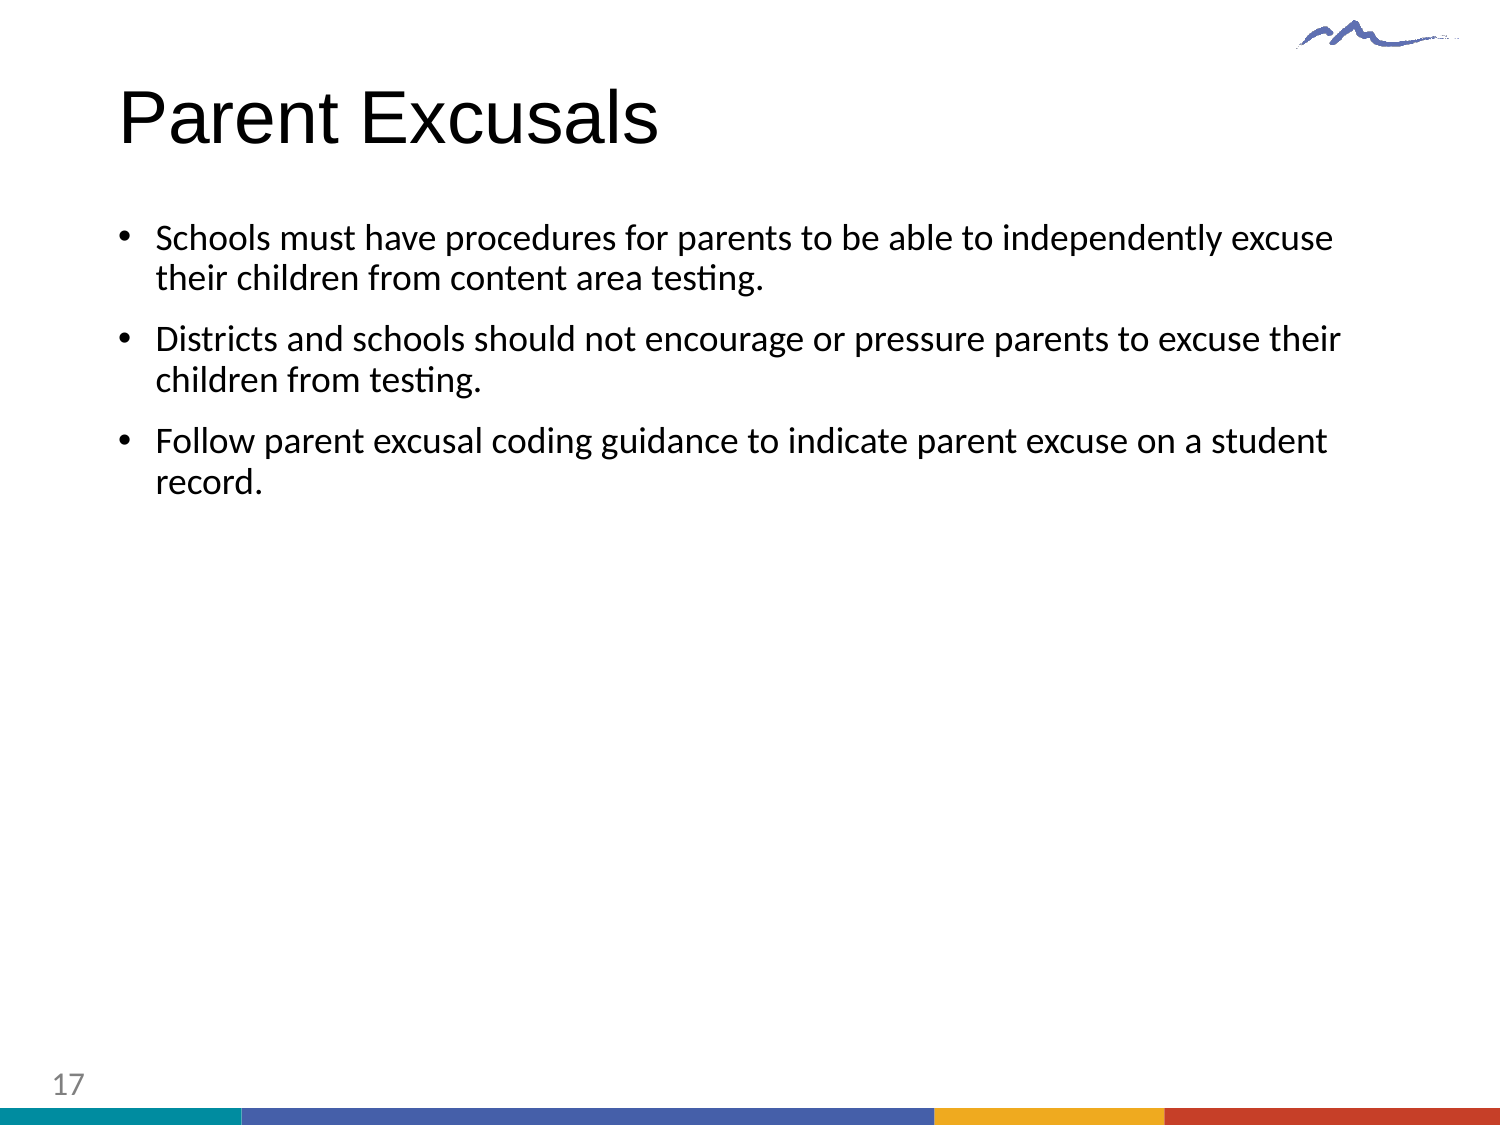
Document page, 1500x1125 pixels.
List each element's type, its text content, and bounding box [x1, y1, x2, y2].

list Schools must have procedures for parents to be able to independently excuse their children from content area testing. Districts and schools should not encourage or pressure parents to excuse their children from testing. Follow parent excusal coding guidance to indicate parent excuse on a student record. [103, 210, 1430, 563]
title Parent Excusals [103, 59, 1397, 180]
picture [1296, 20, 1459, 49]
slide_number 17 [36, 1054, 375, 1115]
